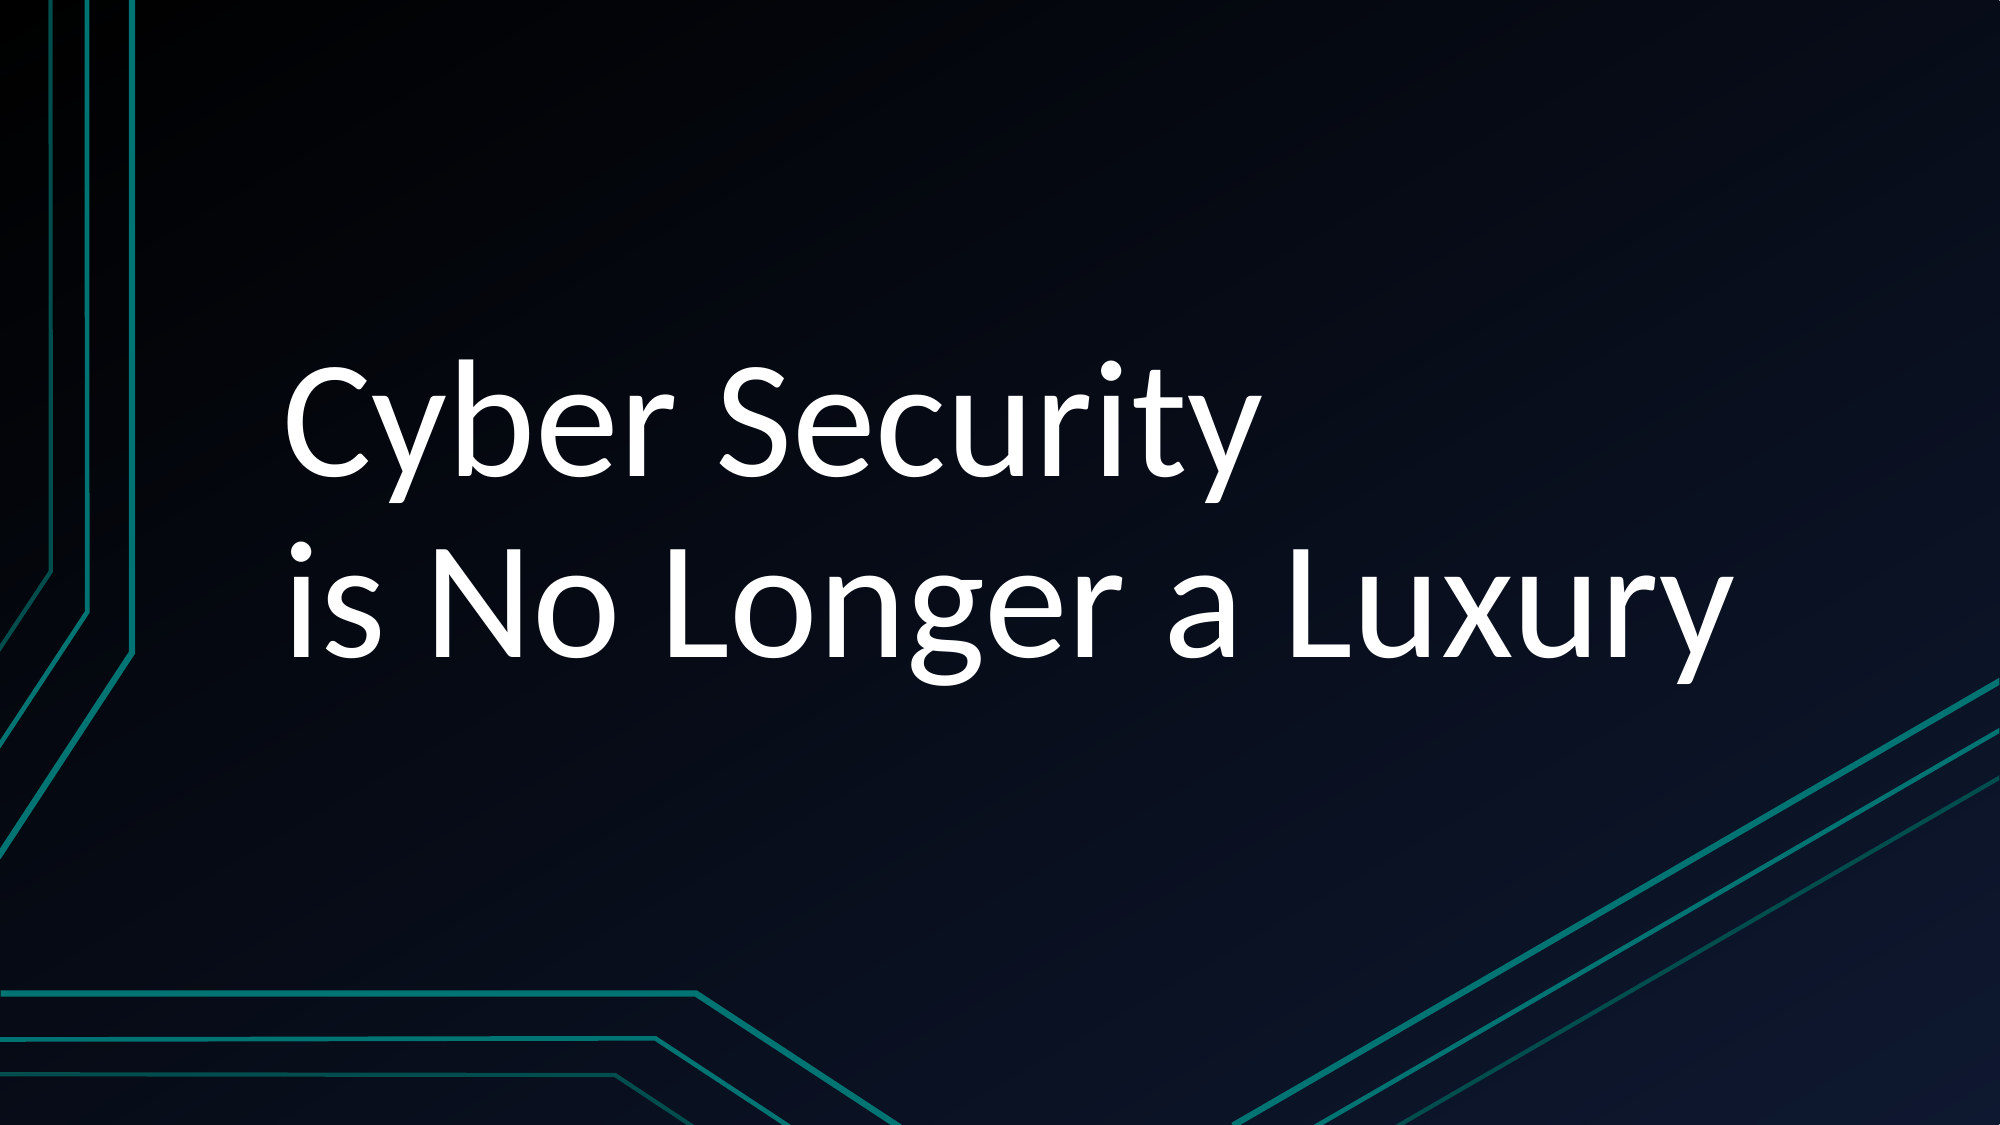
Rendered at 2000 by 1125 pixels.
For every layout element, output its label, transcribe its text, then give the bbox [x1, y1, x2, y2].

title Cyber Security is No Longer a Luxury [262, 287, 1763, 705]
